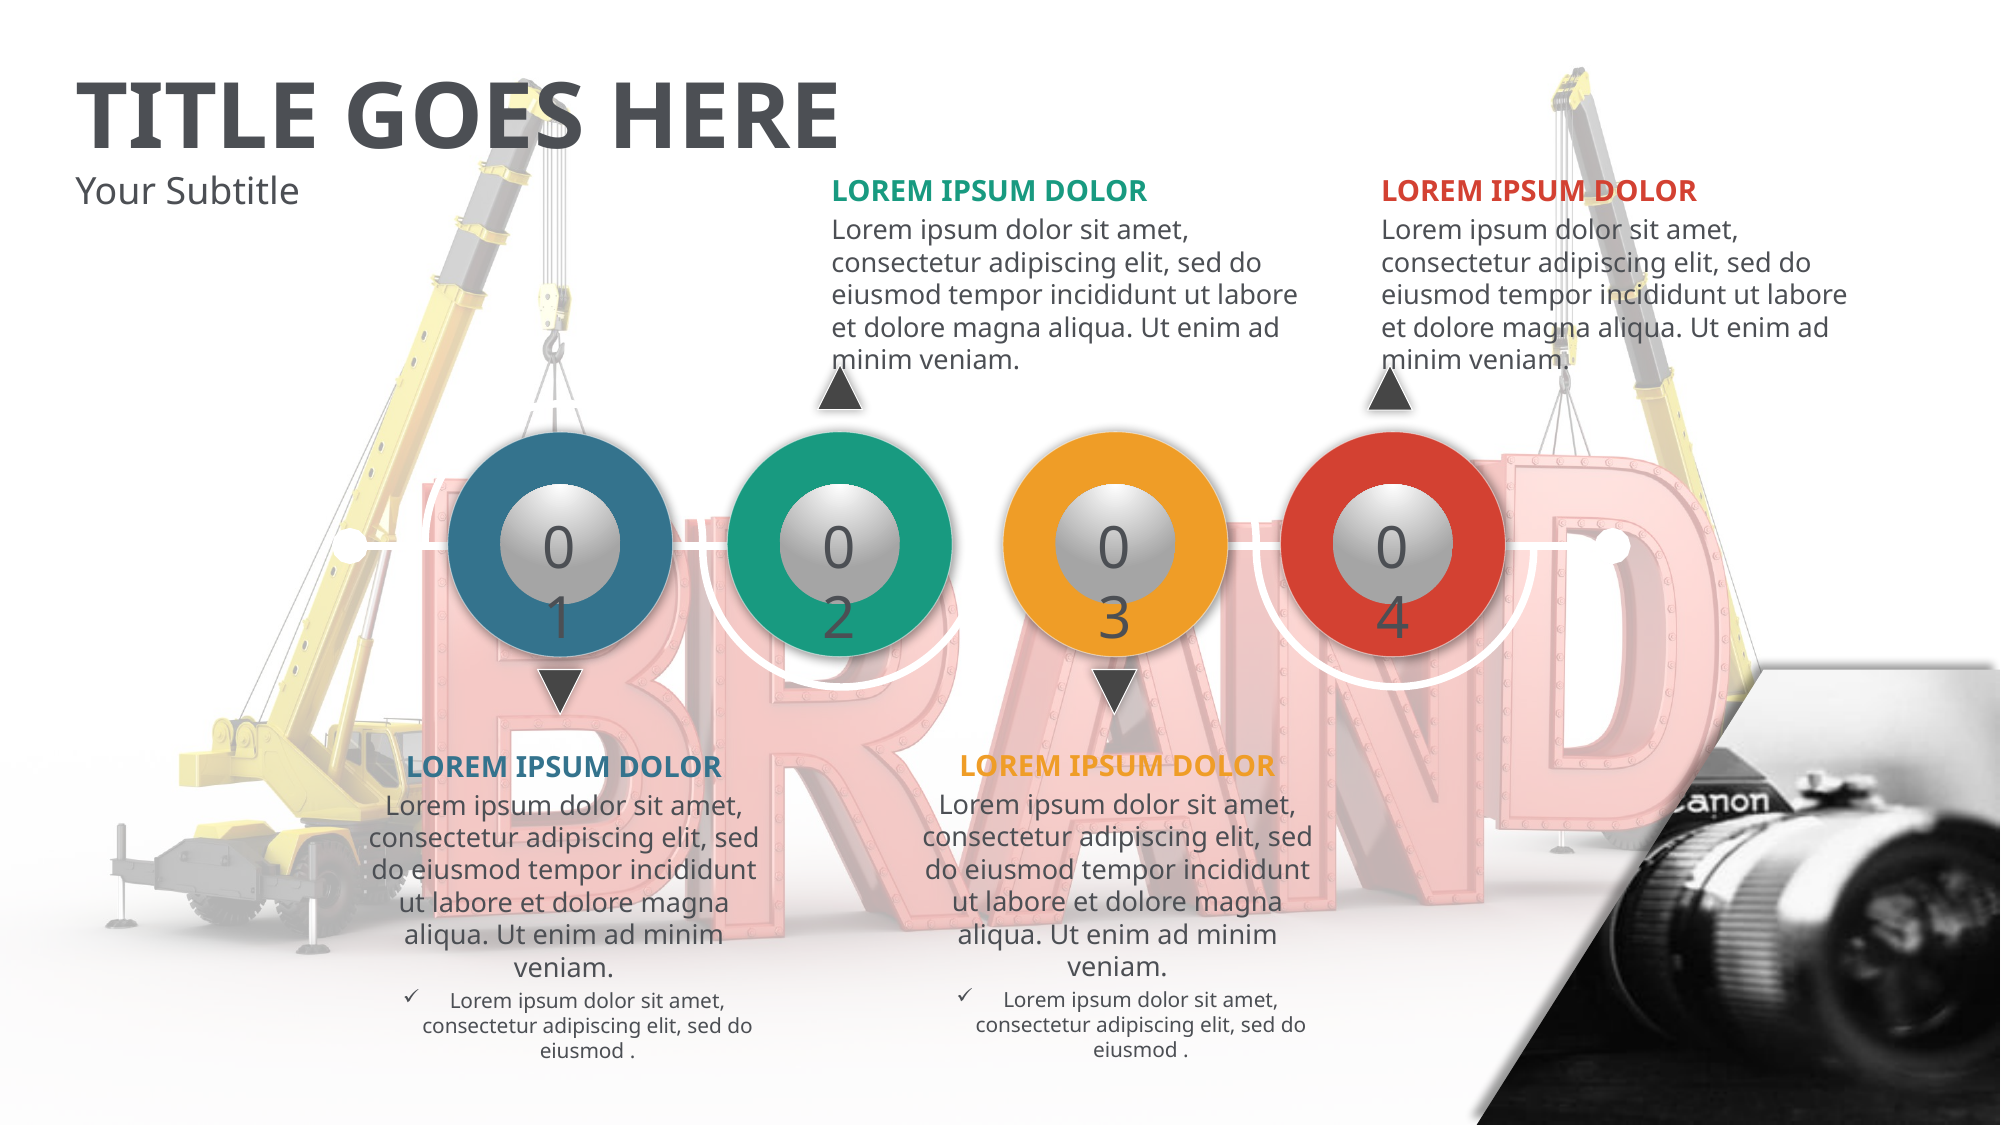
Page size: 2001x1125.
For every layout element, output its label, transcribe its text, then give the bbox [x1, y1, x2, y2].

text_box [1001, 430, 1229, 545]
text_box [1279, 430, 1507, 545]
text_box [1332, 484, 1453, 605]
text_box LOREM IPSUM DOLOR Lorem ipsum dolor sit amet, consectetur adipiscing elit, sed do eiusmod tempor incididunt ut labore et dolore magna aliqua. Ut enim ad minim veniam. [1366, 165, 1881, 383]
text_box [535, 668, 585, 717]
text_box [446, 430, 674, 545]
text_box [1055, 484, 1176, 605]
text_box [1365, 383, 1415, 412]
text_box LOREM IPSUM DOLOR Lorem ipsum dolor sit amet, consectetur adipiscing elit, sed do eiusmod tempor incididunt ut labore et dolore magna aliqua. Ut enim ad minim veniam. [816, 165, 1332, 383]
text_box [1001, 547, 1229, 658]
text_box [1090, 668, 1139, 717]
text_box [1475, 668, 2000, 1125]
text_box [973, 398, 1261, 542]
text_box LOREM IPSUM DOLOR Lorem ipsum dolor sit amet, consectetur adipiscing elit, sed do eiusmod tempor incididunt ut labore et dolore magna aliqua. Ut enim ad minim veniam. Lorem ipsum dolor sit amet, consectetur adipiscing elit, sed do eiusmod . [346, 740, 782, 1070]
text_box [500, 484, 621, 605]
text_box [446, 547, 674, 659]
text_box TITLE GOES HERE Your Subtitle [60, 49, 1036, 220]
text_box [779, 484, 900, 605]
text_box [697, 550, 985, 692]
text_box [726, 547, 954, 658]
text_box [1251, 550, 1539, 692]
text_box LOREM IPSUM DOLOR Lorem ipsum dolor sit amet, consectetur adipiscing elit, sed do eiusmod tempor incididunt ut labore et dolore magna aliqua. Ut enim ad minim veniam. Lorem ipsum dolor sit amet, consectetur adipiscing elit, sed do eiusmod . [900, 739, 1335, 1070]
text_box [1279, 547, 1507, 658]
text_box [815, 383, 865, 411]
text_box [726, 430, 954, 545]
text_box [0, 0, 2000, 1125]
text_box [420, 398, 708, 542]
